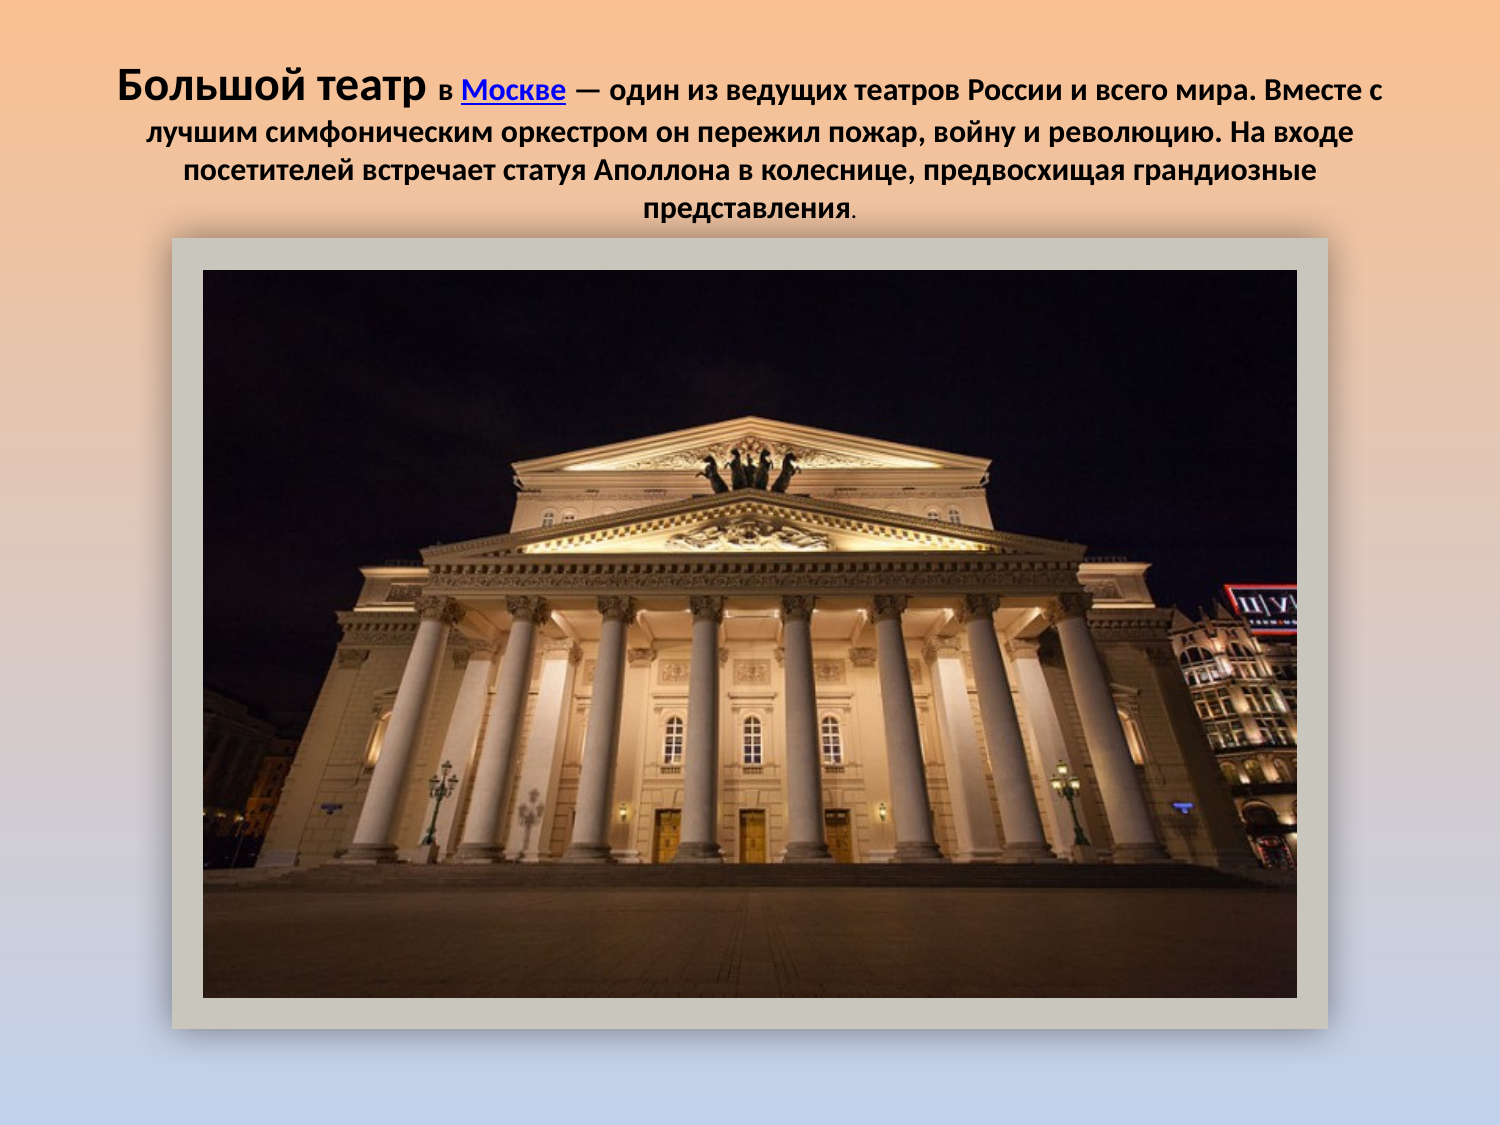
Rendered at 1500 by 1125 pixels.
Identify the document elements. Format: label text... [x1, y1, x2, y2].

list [202, 269, 1298, 998]
title Большой театр в Москве — один из ведущих театров России и всего мира. Вместе с лучшим симфоническим оркестром он пережил пожар, войну и революцию. На входе посетителей встречает статуя Аполлона в колеснице, предвосхищая грандиозные представления. [75, 45, 1425, 233]
